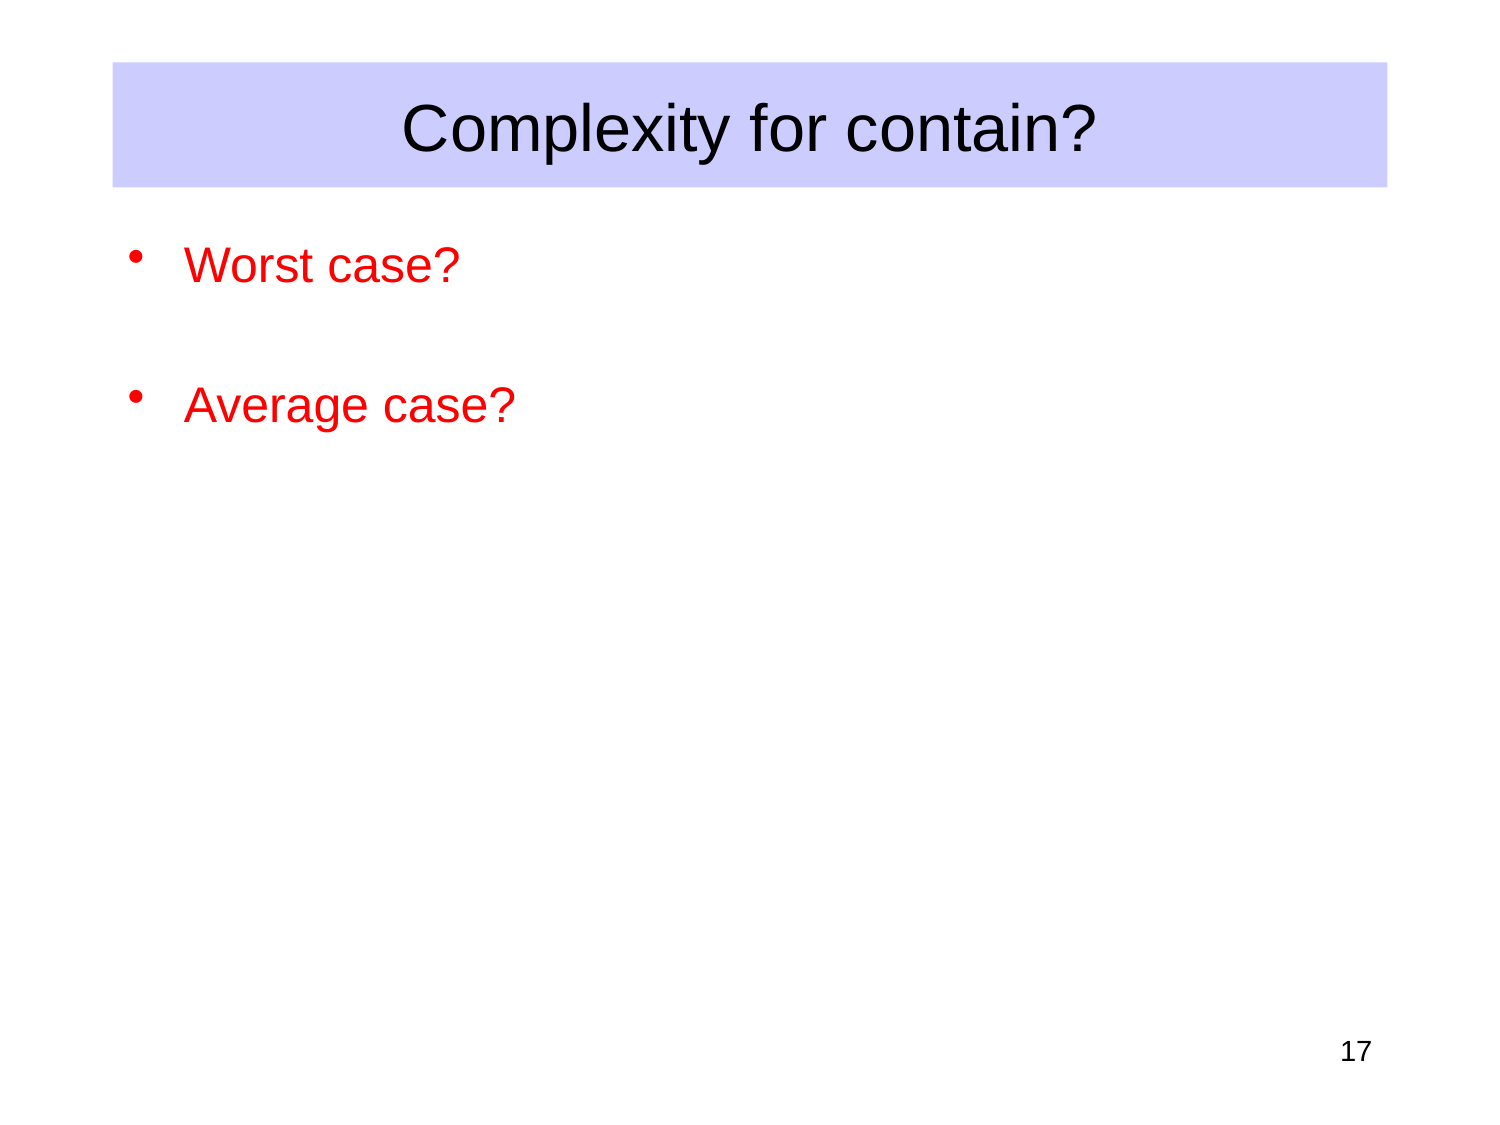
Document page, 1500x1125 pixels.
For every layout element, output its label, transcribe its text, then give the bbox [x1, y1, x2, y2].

list Worst case? Average case? [112, 224, 1388, 1000]
title Complexity for contain? [112, 62, 1388, 188]
slide_number 17 [1074, 1024, 1388, 1101]
